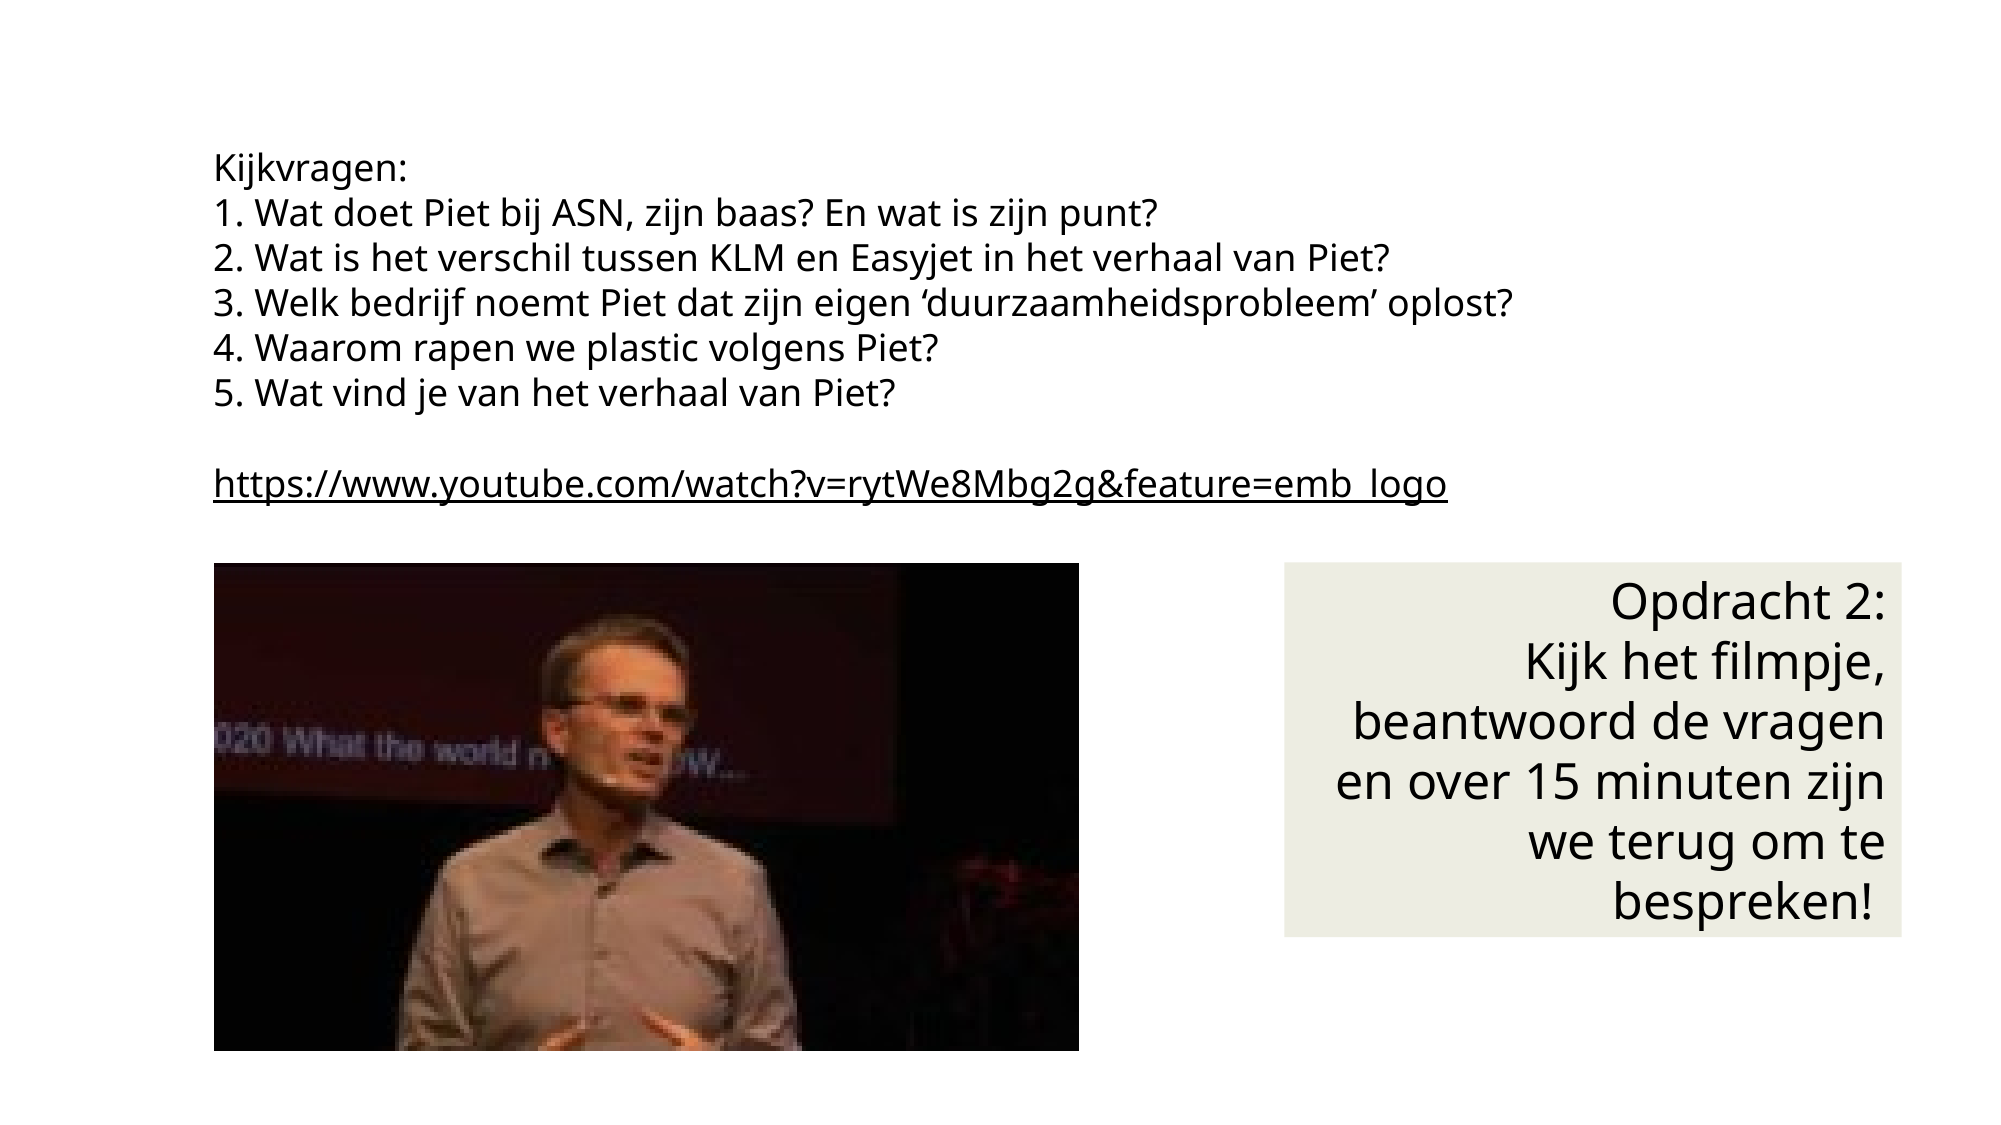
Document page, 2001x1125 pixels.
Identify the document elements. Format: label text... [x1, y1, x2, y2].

text_box Kijkvragen: 1. Wat doet Piet bij ASN, zijn baas? En wat is zijn punt? 2. Wat is het verschil tussen KLM en Easyjet in het verhaal van Piet? 3. Welk bedrijf noemt Piet dat zijn eigen ‘duurzaamheidsprobleem’ oplost? 4. Waarom rapen we plastic volgens Piet? 5. Wat vind je van het verhaal van Piet? [198, 136, 1827, 466]
text_box Opdracht 2: Kijk het filmpje, beantwoord de vragen en over 15 minuten zijn we terug om te bespreken! [1284, 562, 1902, 938]
text_box https://www.youtube.com/watch?v=rytWe8Mbg2g&feature=emb_logo [198, 452, 1746, 518]
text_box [213, 562, 1079, 1052]
